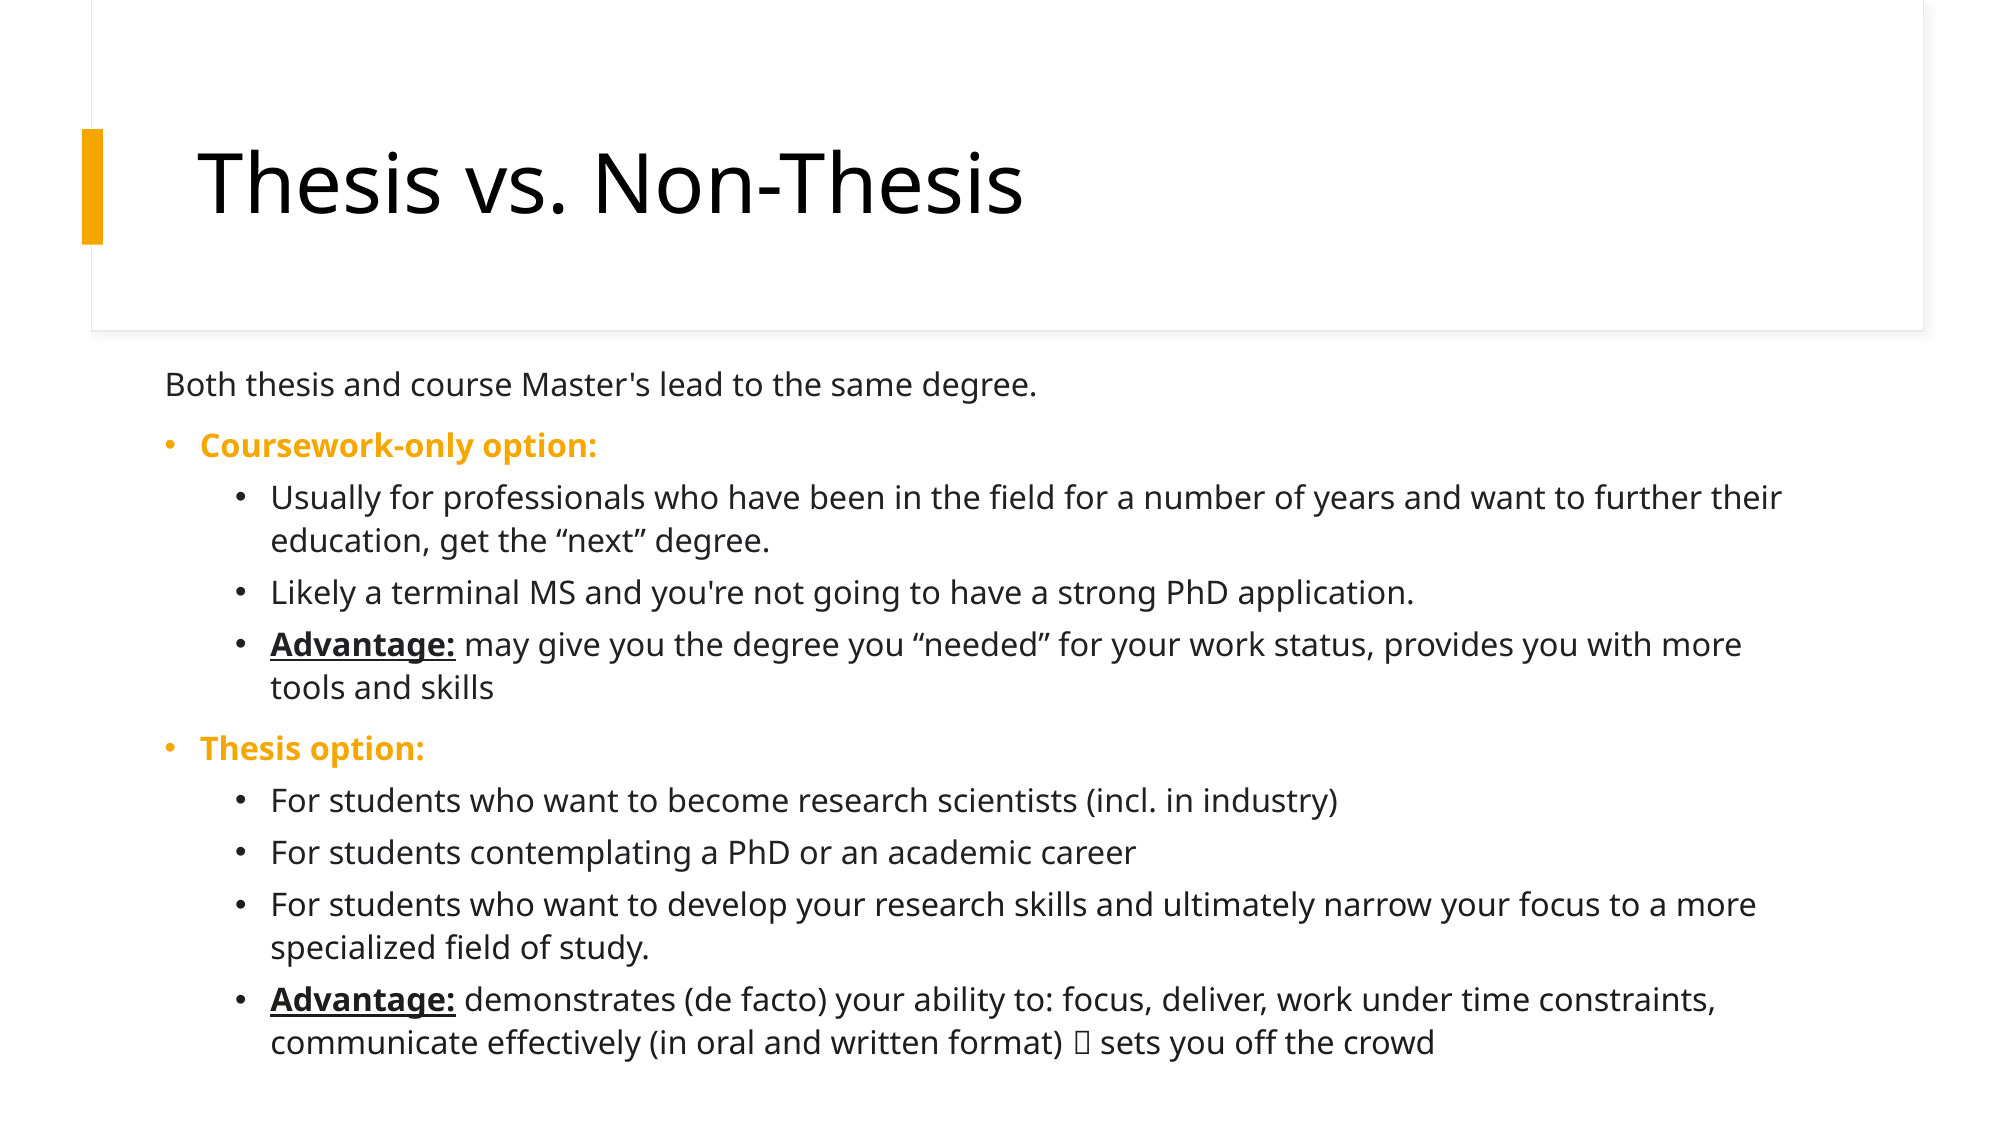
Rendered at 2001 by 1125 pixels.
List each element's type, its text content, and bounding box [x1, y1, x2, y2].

title Thesis vs. Non-Thesis [183, 90, 1851, 284]
list Both thesis and course Master's lead to the same degree. Coursework-only option: Usually for professionals who have been in the field for a number of years and want to further their education, get the “next” degree. Likely a terminal MS and you're not going to have a strong PhD application. Advantage: may give you the degree you “needed” for your work status, provides you with more tools and skills Thesis option: For students who want to become research scientists (incl. in industry) For students contemplating a PhD or an academic career For students who want to develop your research skills and ultimately narrow your focus to a more specialized field of study. Advantage: demonstrates (de facto) your ability to: focus, deliver, work under time constraints, communicate effectively (in oral and written format)  sets you off the crowd [149, 352, 1818, 1075]
